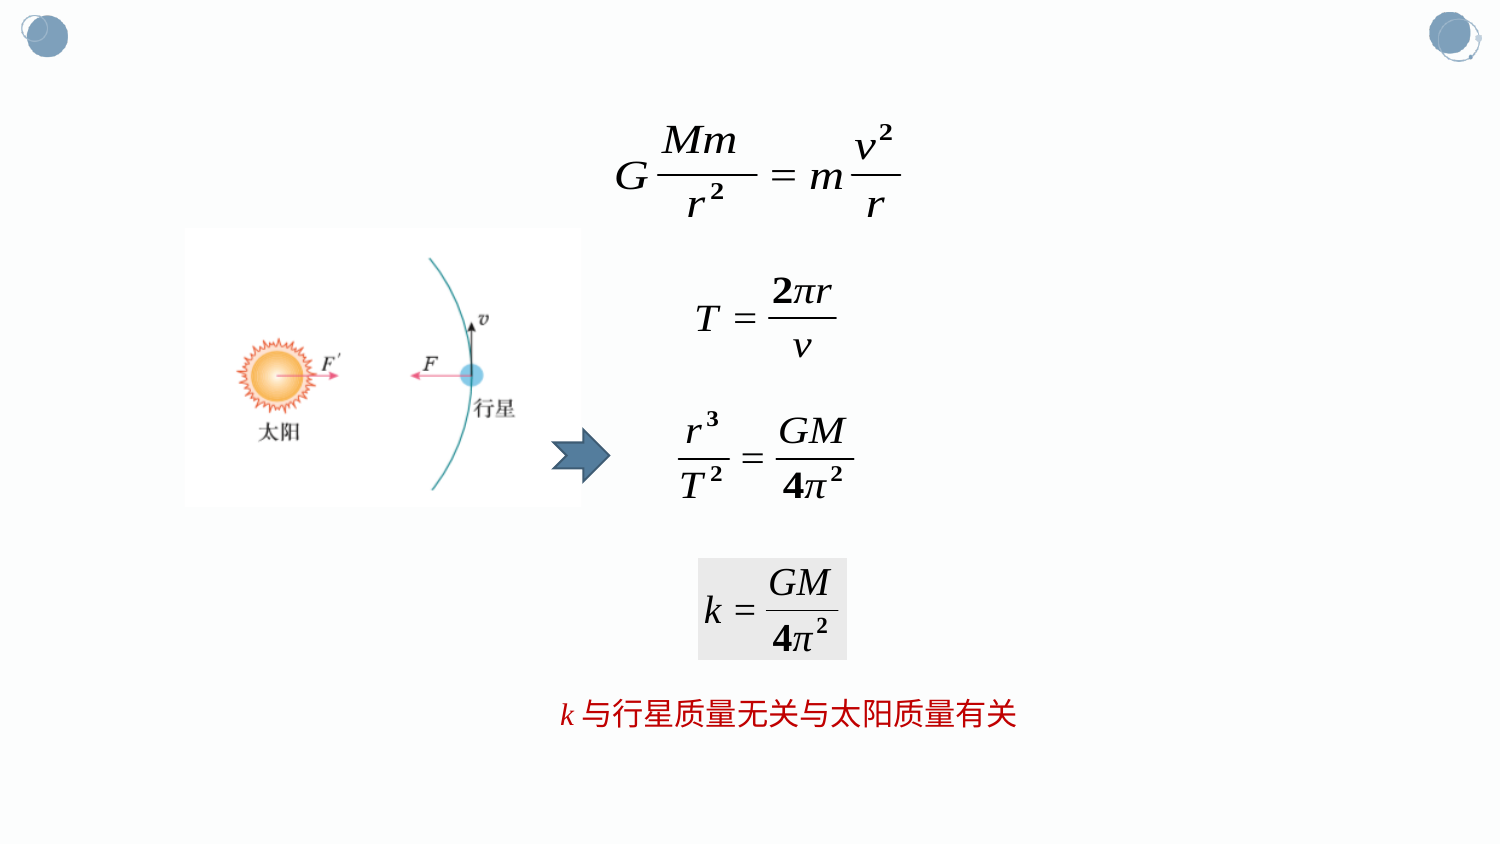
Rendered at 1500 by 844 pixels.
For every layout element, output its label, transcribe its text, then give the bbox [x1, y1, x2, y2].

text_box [690, 266, 845, 367]
picture [184, 228, 582, 507]
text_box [607, 113, 912, 228]
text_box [671, 401, 862, 508]
picture [0, 0, 89, 73]
text_box k与行星质量无关与太阳质量有关 [548, 688, 1030, 738]
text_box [697, 557, 847, 661]
text_box [582, 427, 611, 484]
picture [1411, 0, 1500, 73]
